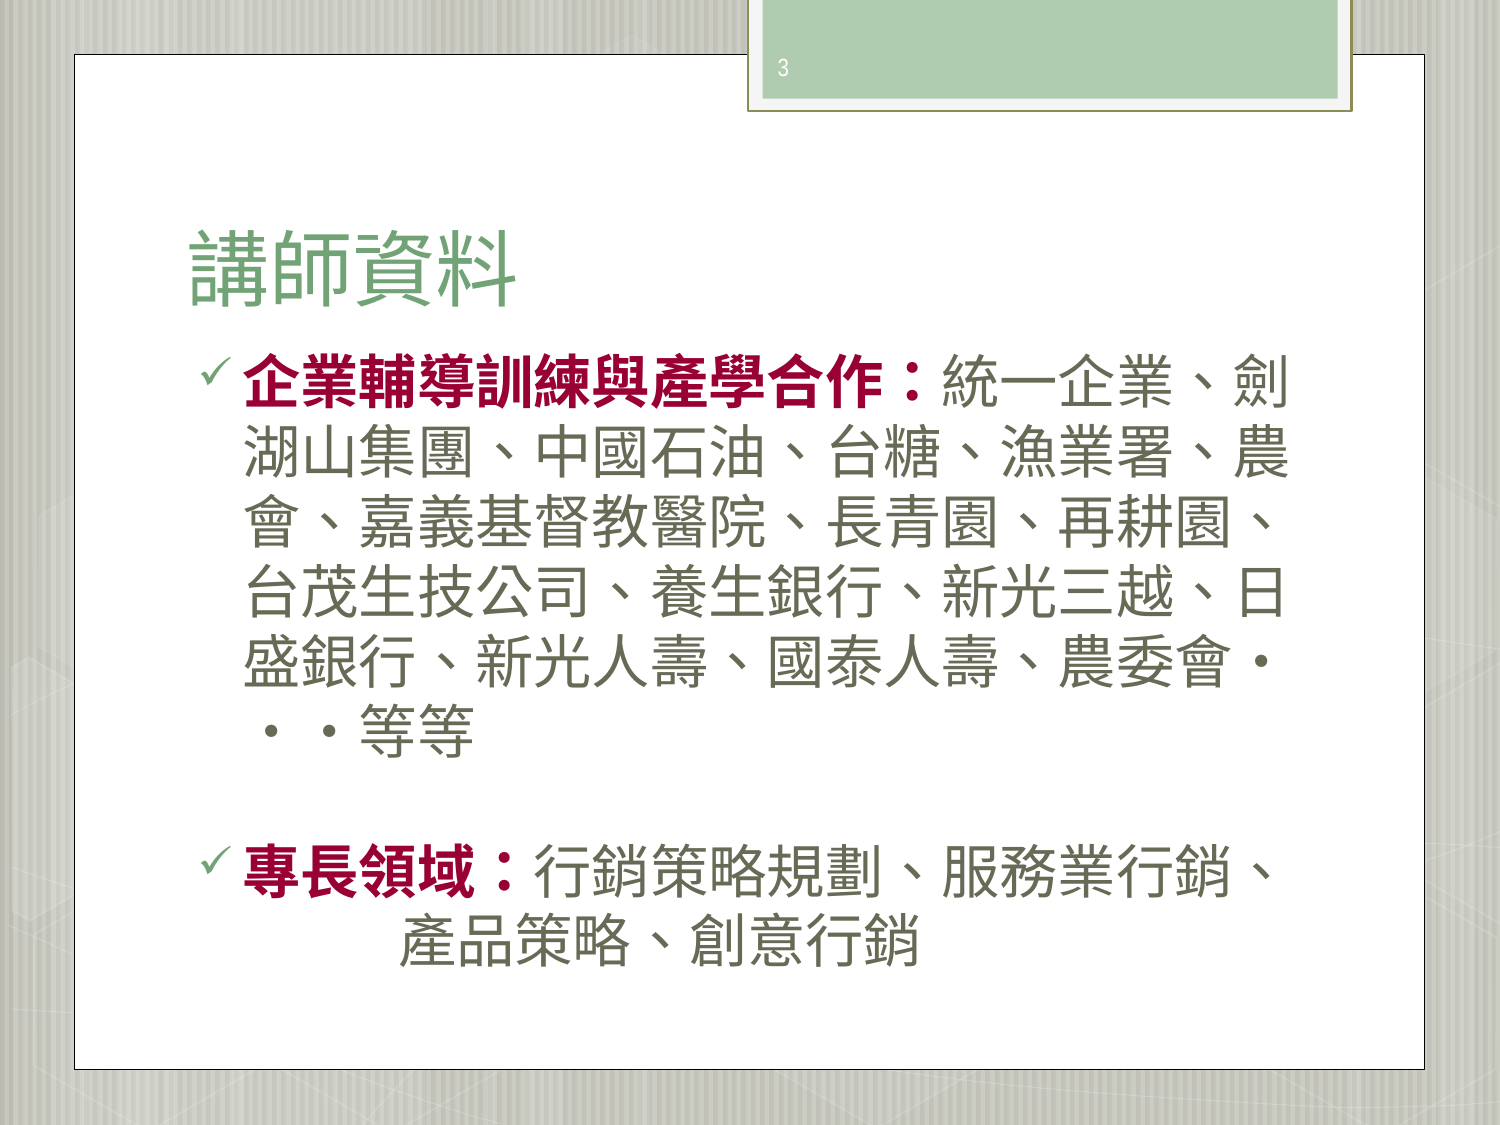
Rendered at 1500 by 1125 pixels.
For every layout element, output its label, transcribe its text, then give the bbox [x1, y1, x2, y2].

list 企業輔導訓練與產學合作：統一企業、劍湖山集團、中國石油、台糖、漁業署、農會、嘉義基督教醫院、長青園、再耕園、台茂生技公司、養生銀行、新光三越、日盛銀行、新光人壽、國泰人壽、農委會‧‧‧等等 專長領域：行銷策略規劃、服務業行銷、 產品策略、創意行銷 [171, 338, 1353, 1012]
title 講師資料 [171, 137, 1324, 325]
slide_number 3 [762, 36, 982, 97]
